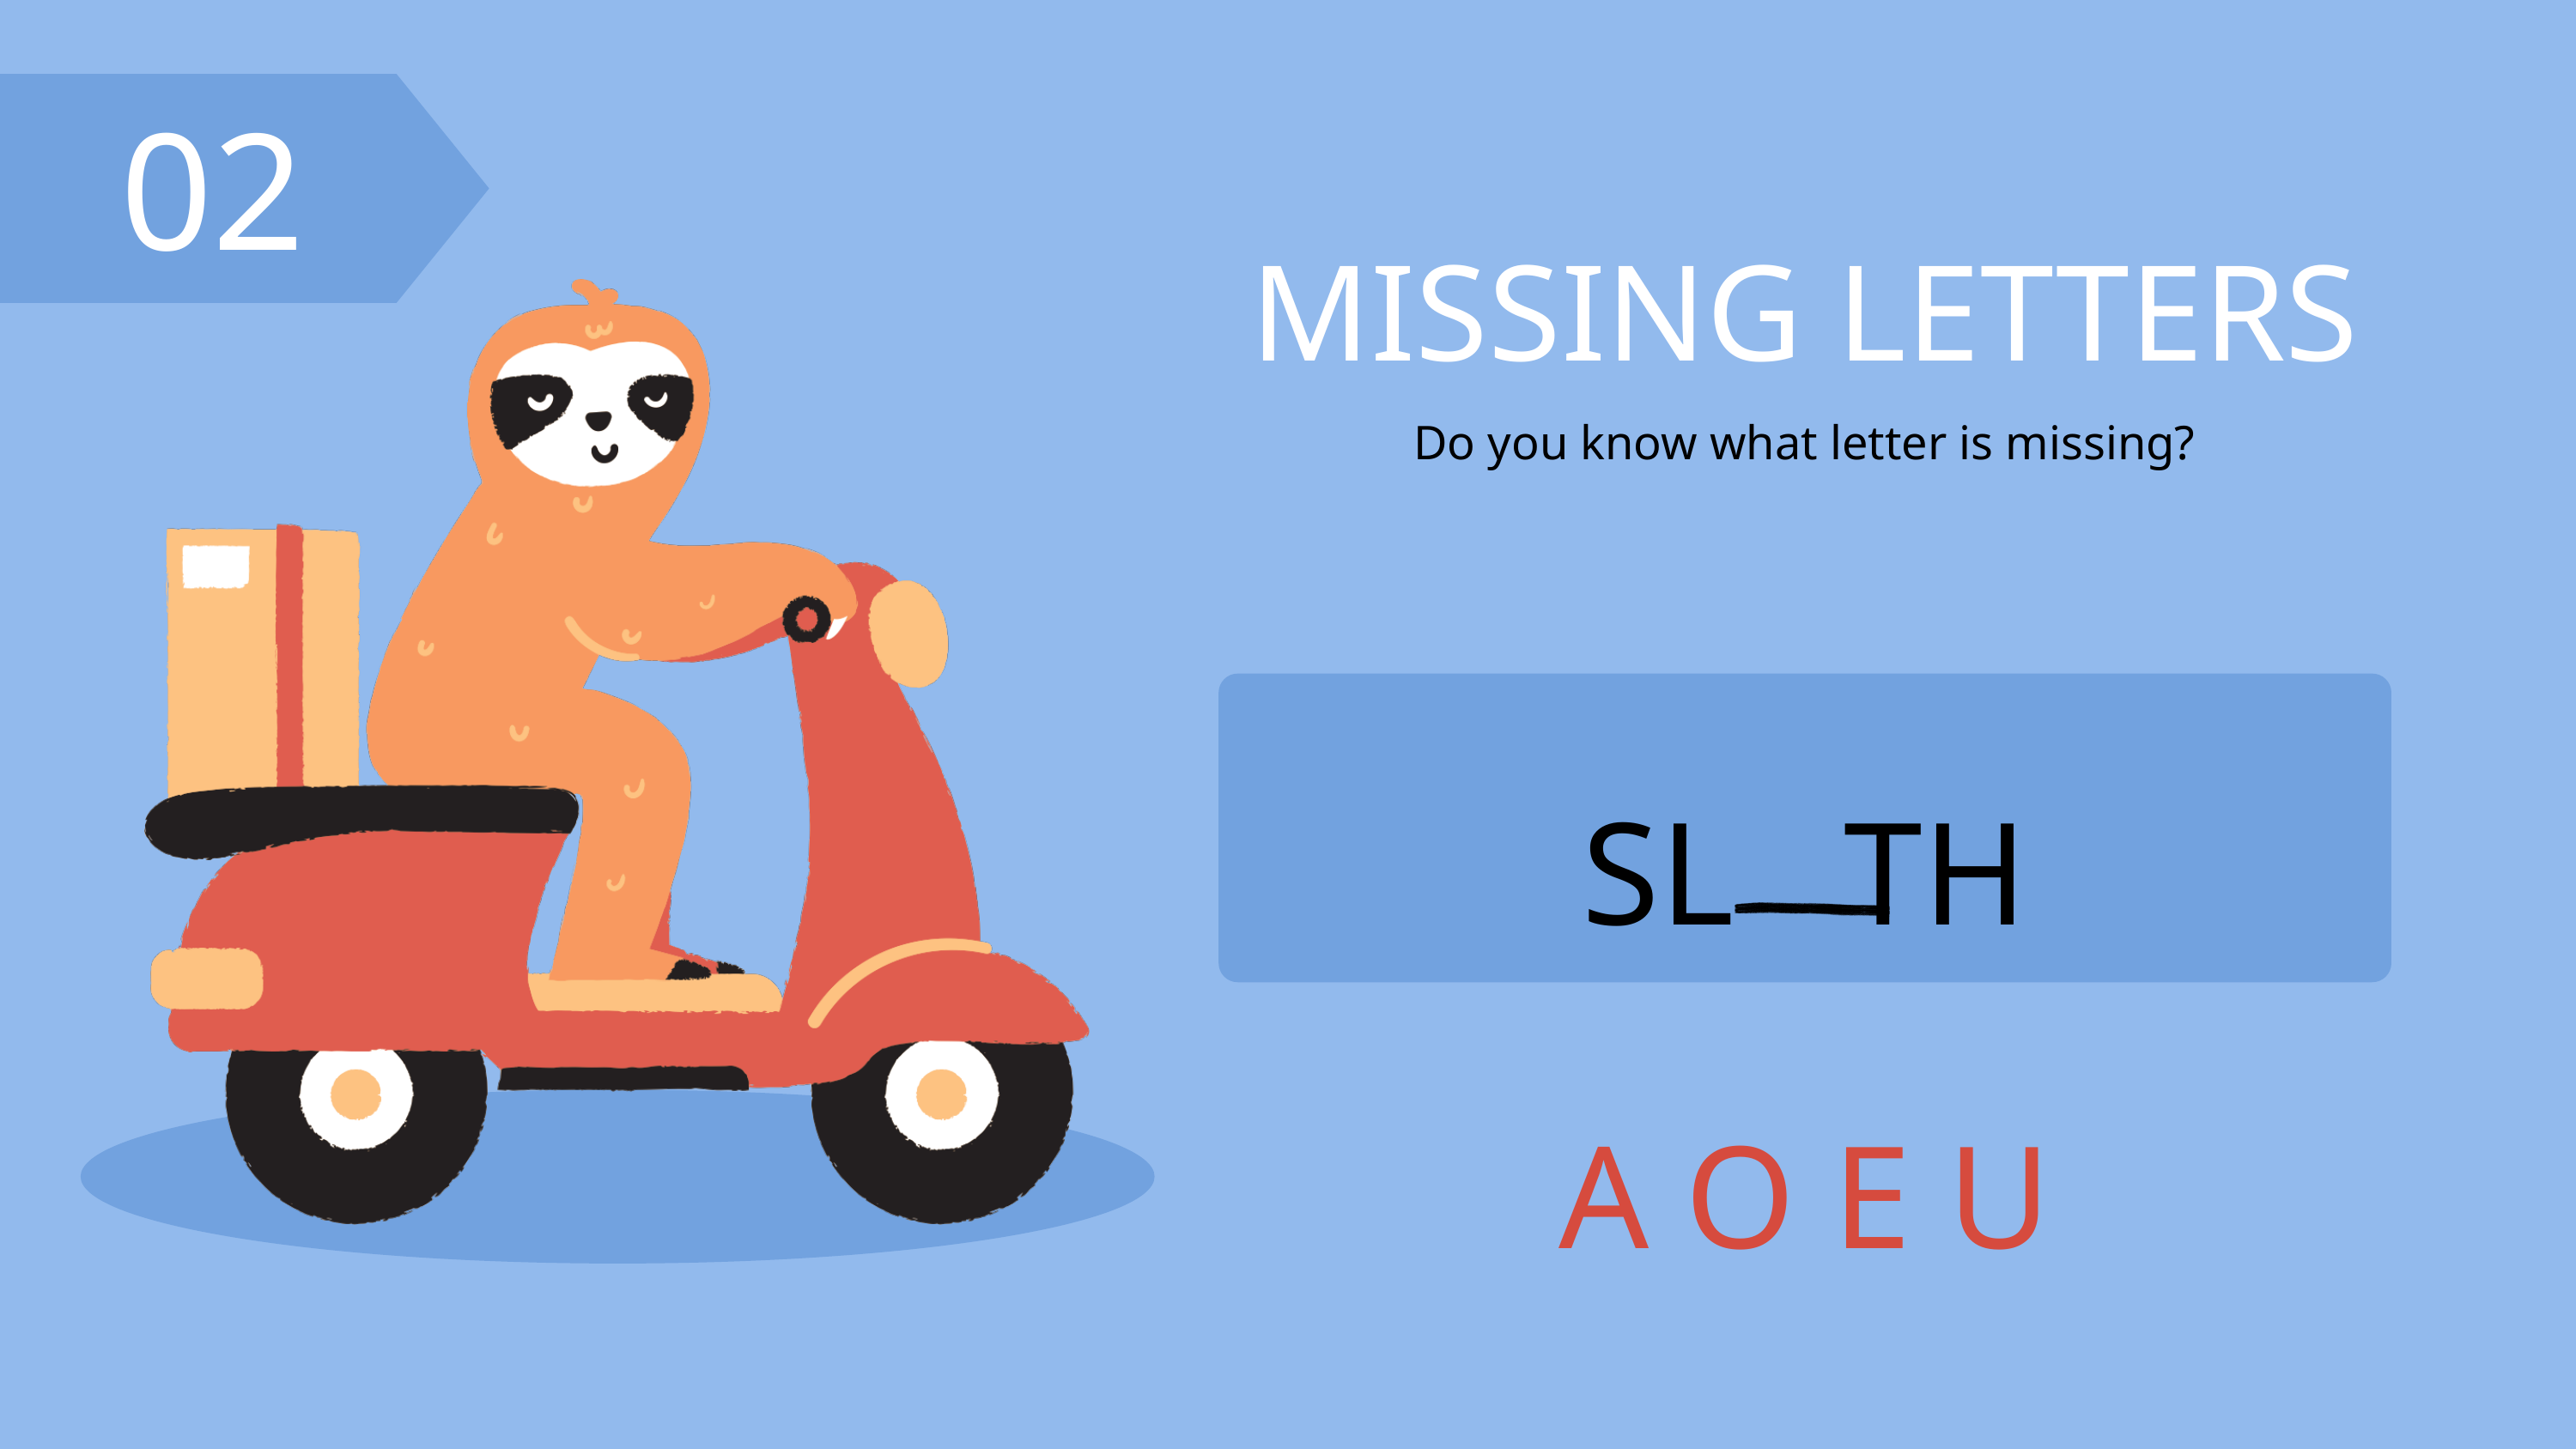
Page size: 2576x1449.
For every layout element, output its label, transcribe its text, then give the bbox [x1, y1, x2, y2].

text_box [80, 1089, 1155, 1264]
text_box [15, 0, 245, 549]
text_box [1722, 900, 1902, 918]
text_box A O E U [1340, 1040, 2270, 1277]
text_box Do you know what letter is missing? [1308, 391, 2301, 470]
picture [144, 278, 1091, 1226]
text_box 02 [247, 88, 404, 276]
text_box MISSING LETTERS [1157, 167, 2453, 388]
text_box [1218, 647, 2392, 983]
